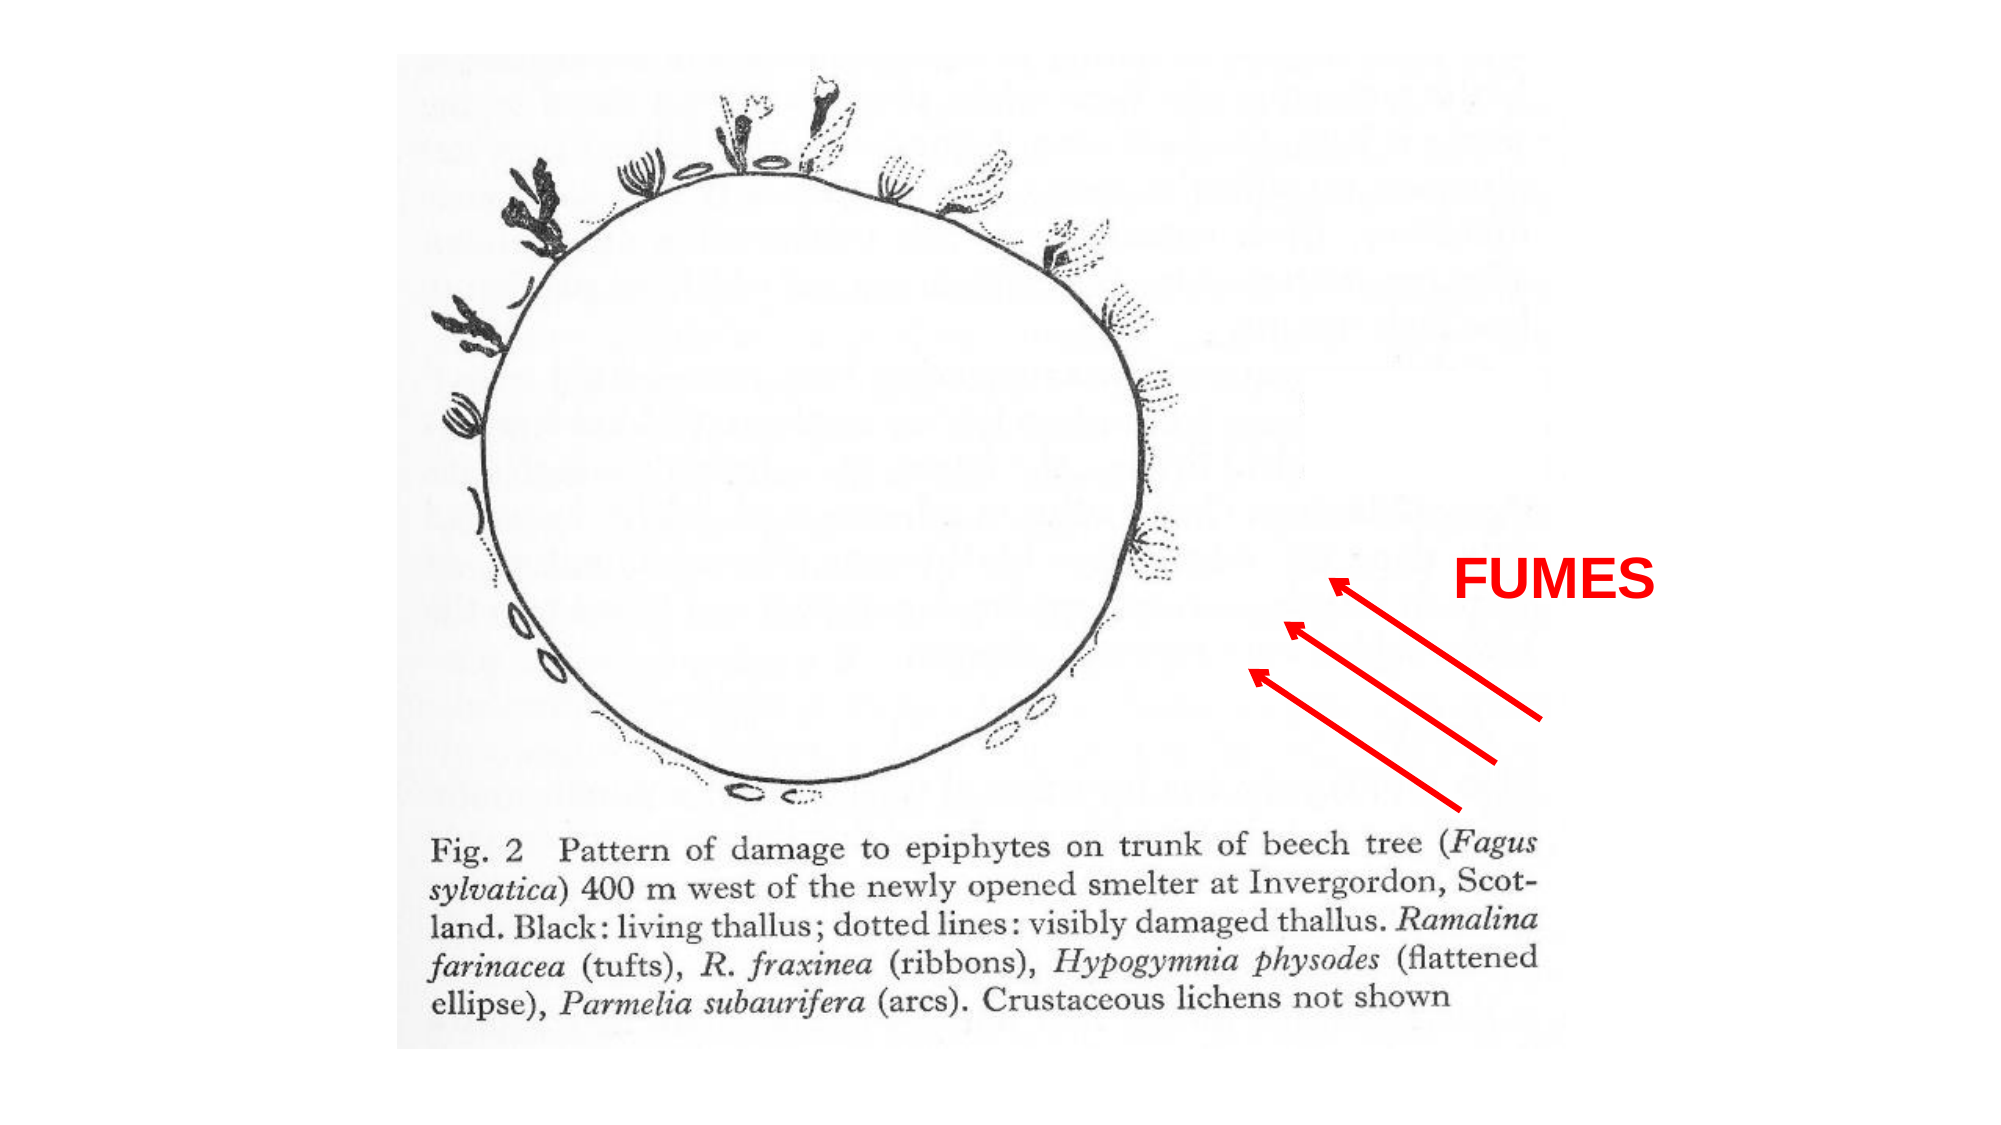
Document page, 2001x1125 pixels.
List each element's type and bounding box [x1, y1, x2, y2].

text_box [397, 54, 1701, 1049]
